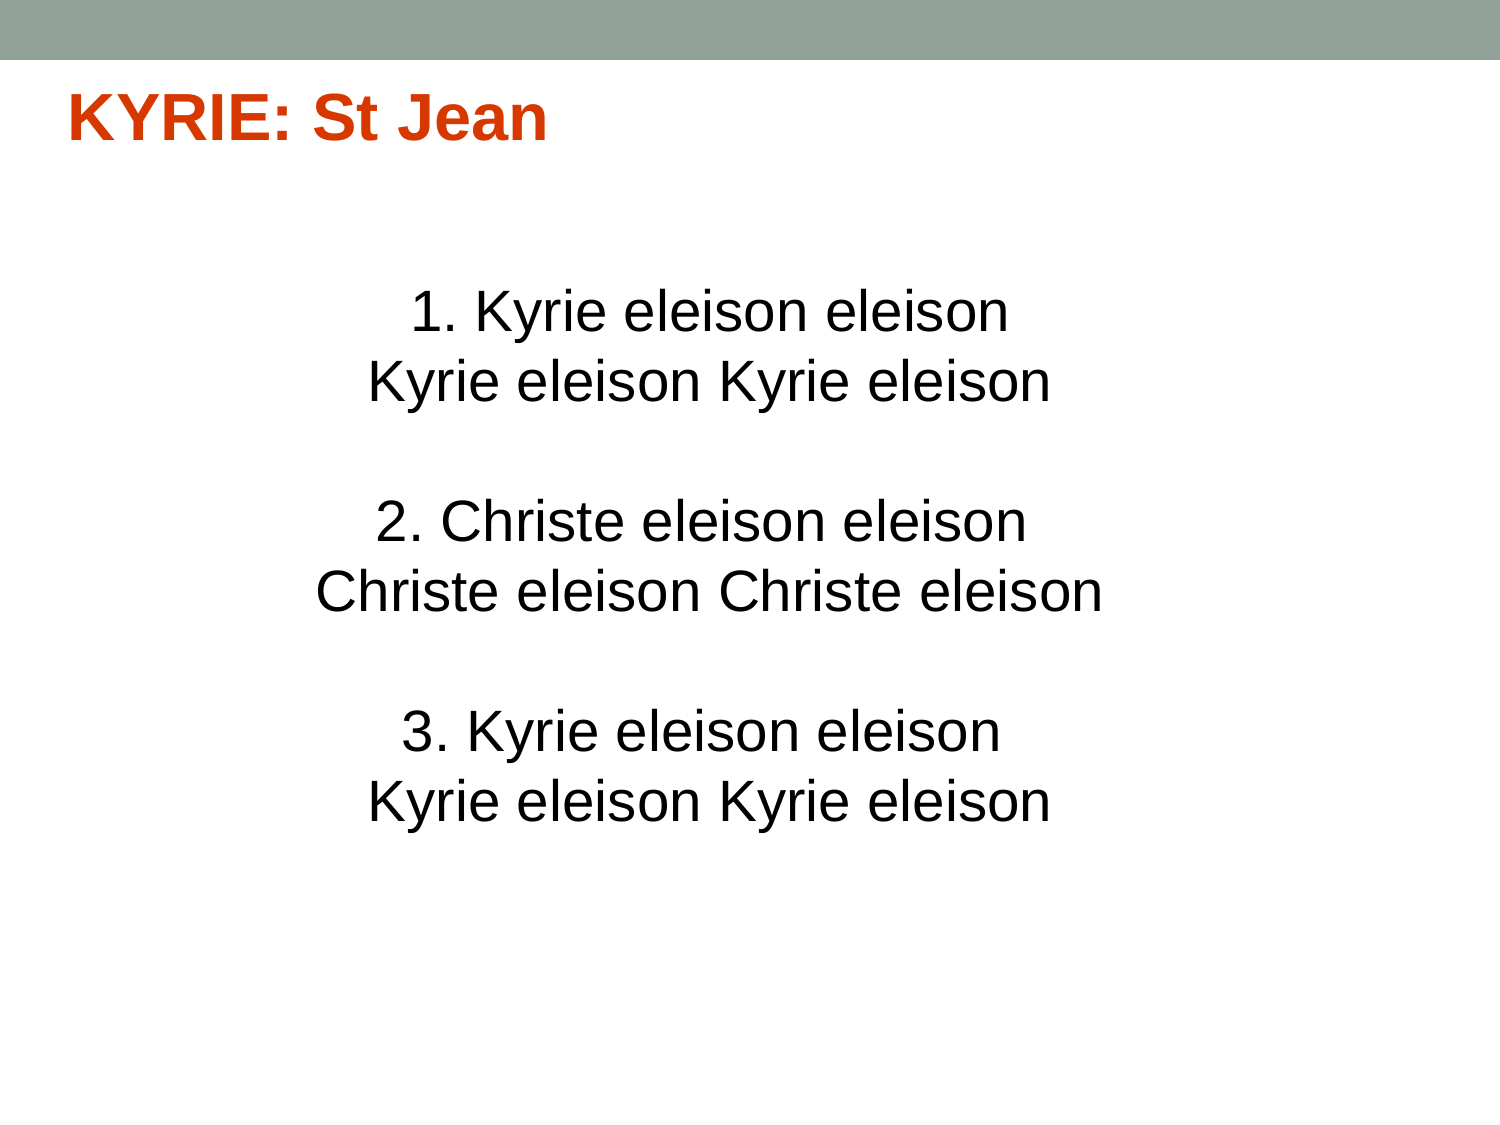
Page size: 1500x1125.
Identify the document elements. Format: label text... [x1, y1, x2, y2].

text_box 1. Kyrie eleison eleison Kyrie eleison Kyrie eleison 2. Christe eleison eleison Christe eleison Christe eleison 3. Kyrie eleison eleison Kyrie eleison Kyrie eleison [0, 196, 1451, 1035]
text_box KYRIE: St Jean [53, 66, 1400, 161]
